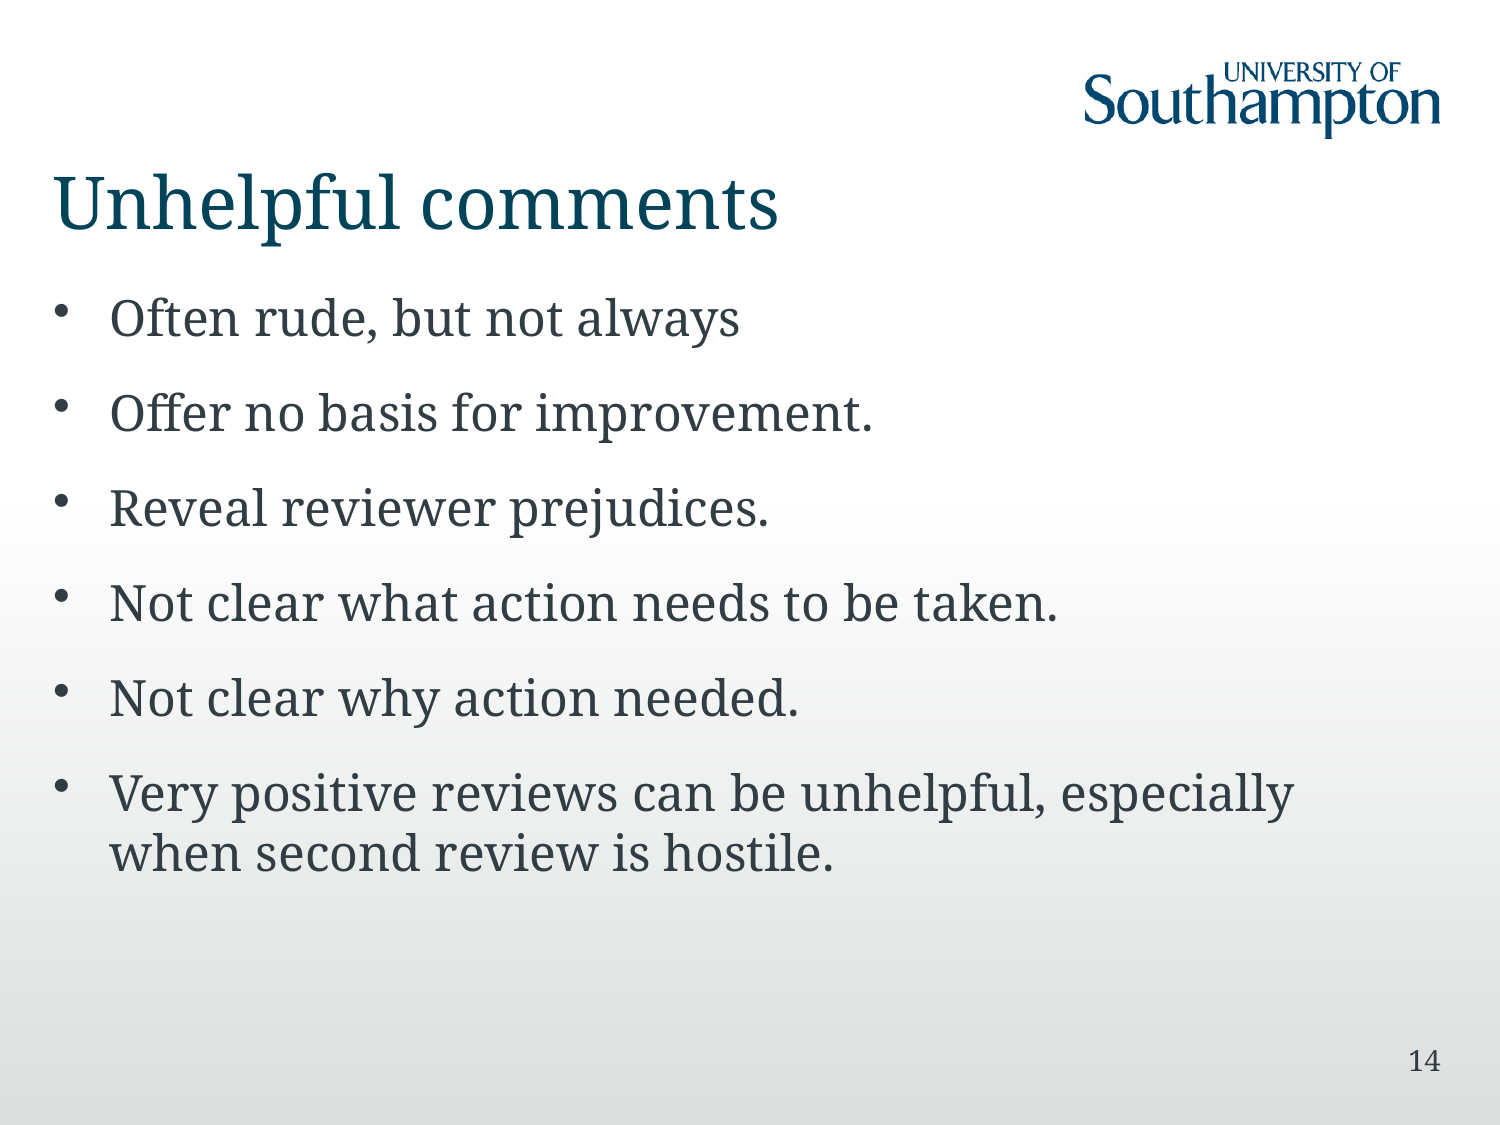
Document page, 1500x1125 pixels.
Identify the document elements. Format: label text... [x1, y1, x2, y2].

title Unhelpful comments [53, 148, 1447, 256]
list Often rude, but not always Offer no basis for improvement. Reveal reviewer prejudices. Not clear what action needs to be taken. Not clear why action needed. Very positive reviews can be unhelpful, especially when second review is hostile. [53, 278, 1447, 954]
picture [1085, 62, 1440, 139]
slide_number 14 [1128, 1034, 1441, 1110]
